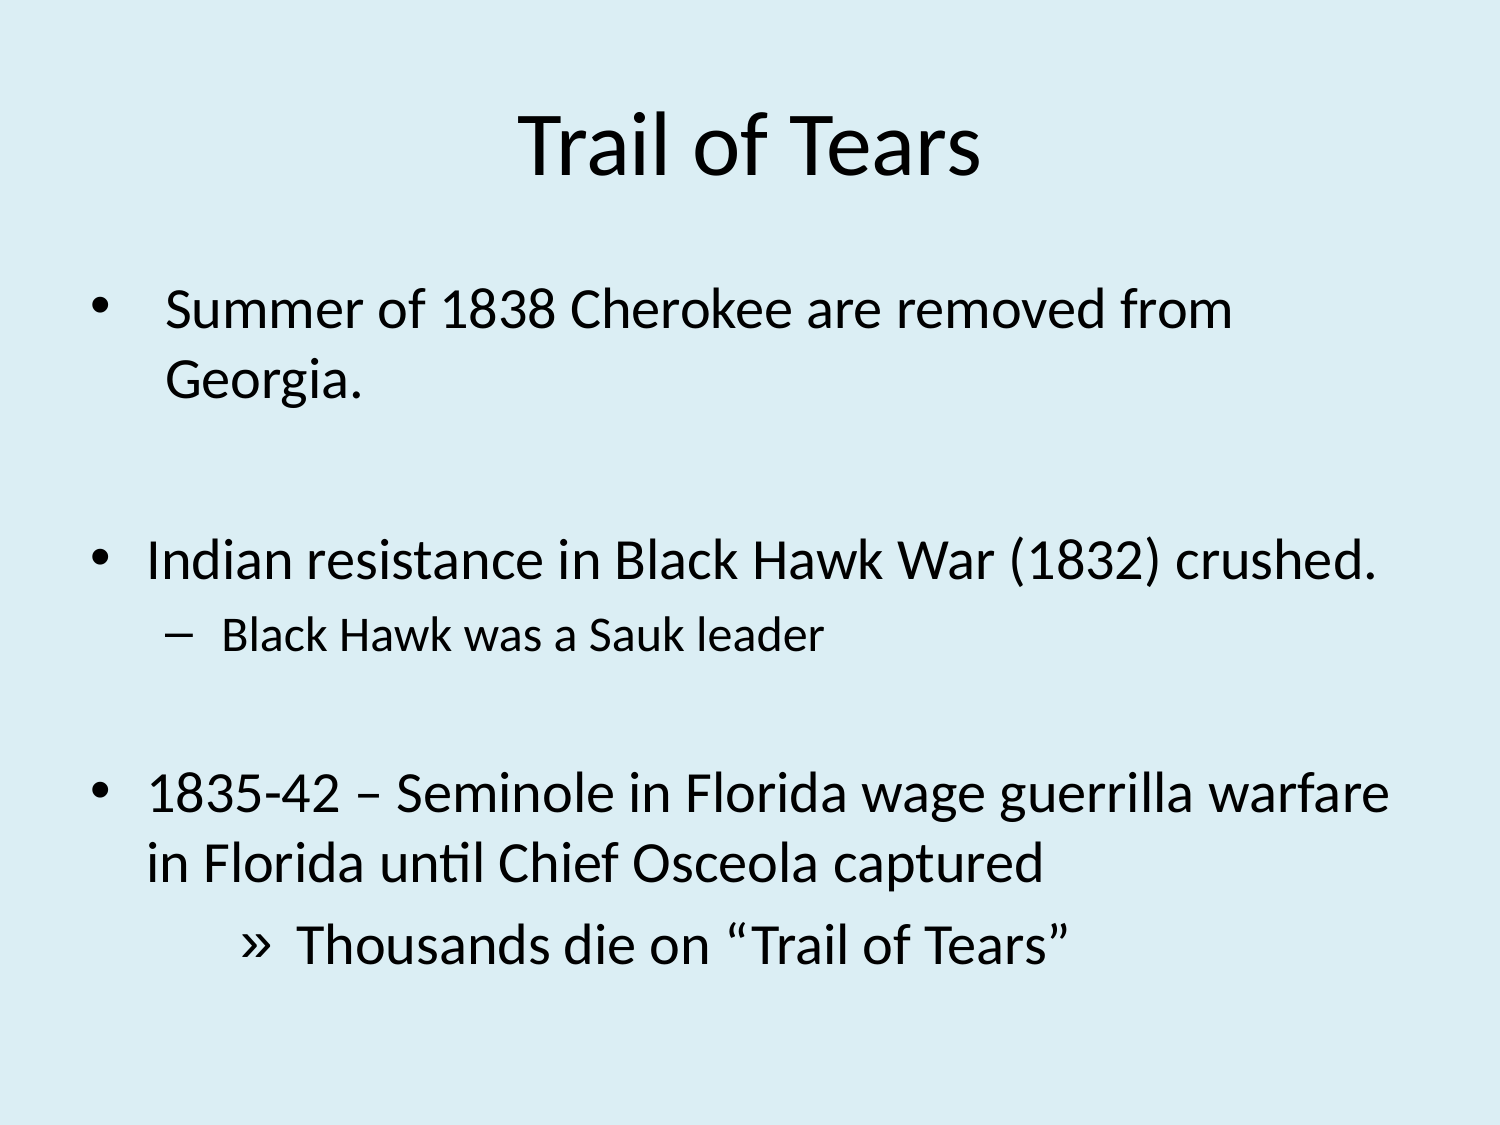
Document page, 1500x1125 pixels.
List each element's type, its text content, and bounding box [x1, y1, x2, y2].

list Summer of 1838 Cherokee are removed from Georgia. Indian resistance in Black Hawk War (1832) crushed. Black Hawk was a Sauk leader 1835-42 – Seminole in Florida wage guerrilla warfare in Florida until Chief Osceola captured Thousands die on “Trail of Tears” [75, 262, 1425, 1005]
title Trail of Tears [75, 45, 1425, 233]
